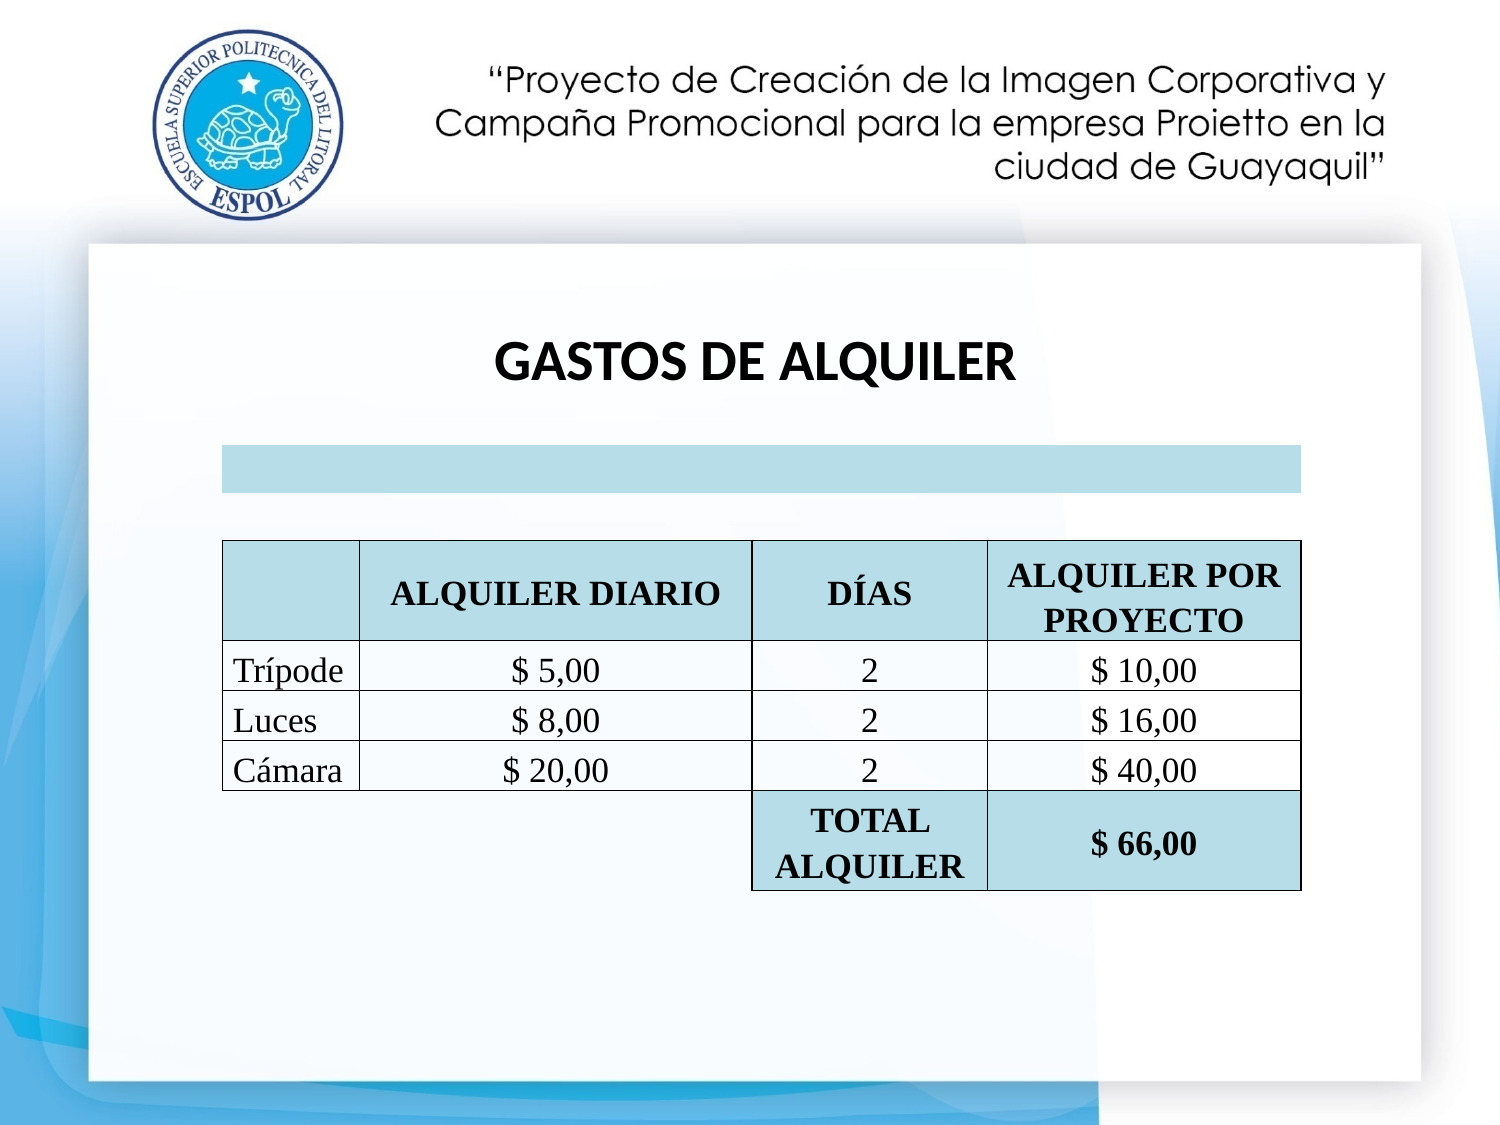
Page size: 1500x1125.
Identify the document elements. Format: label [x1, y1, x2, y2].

list [0, 0, 1500, 1125]
